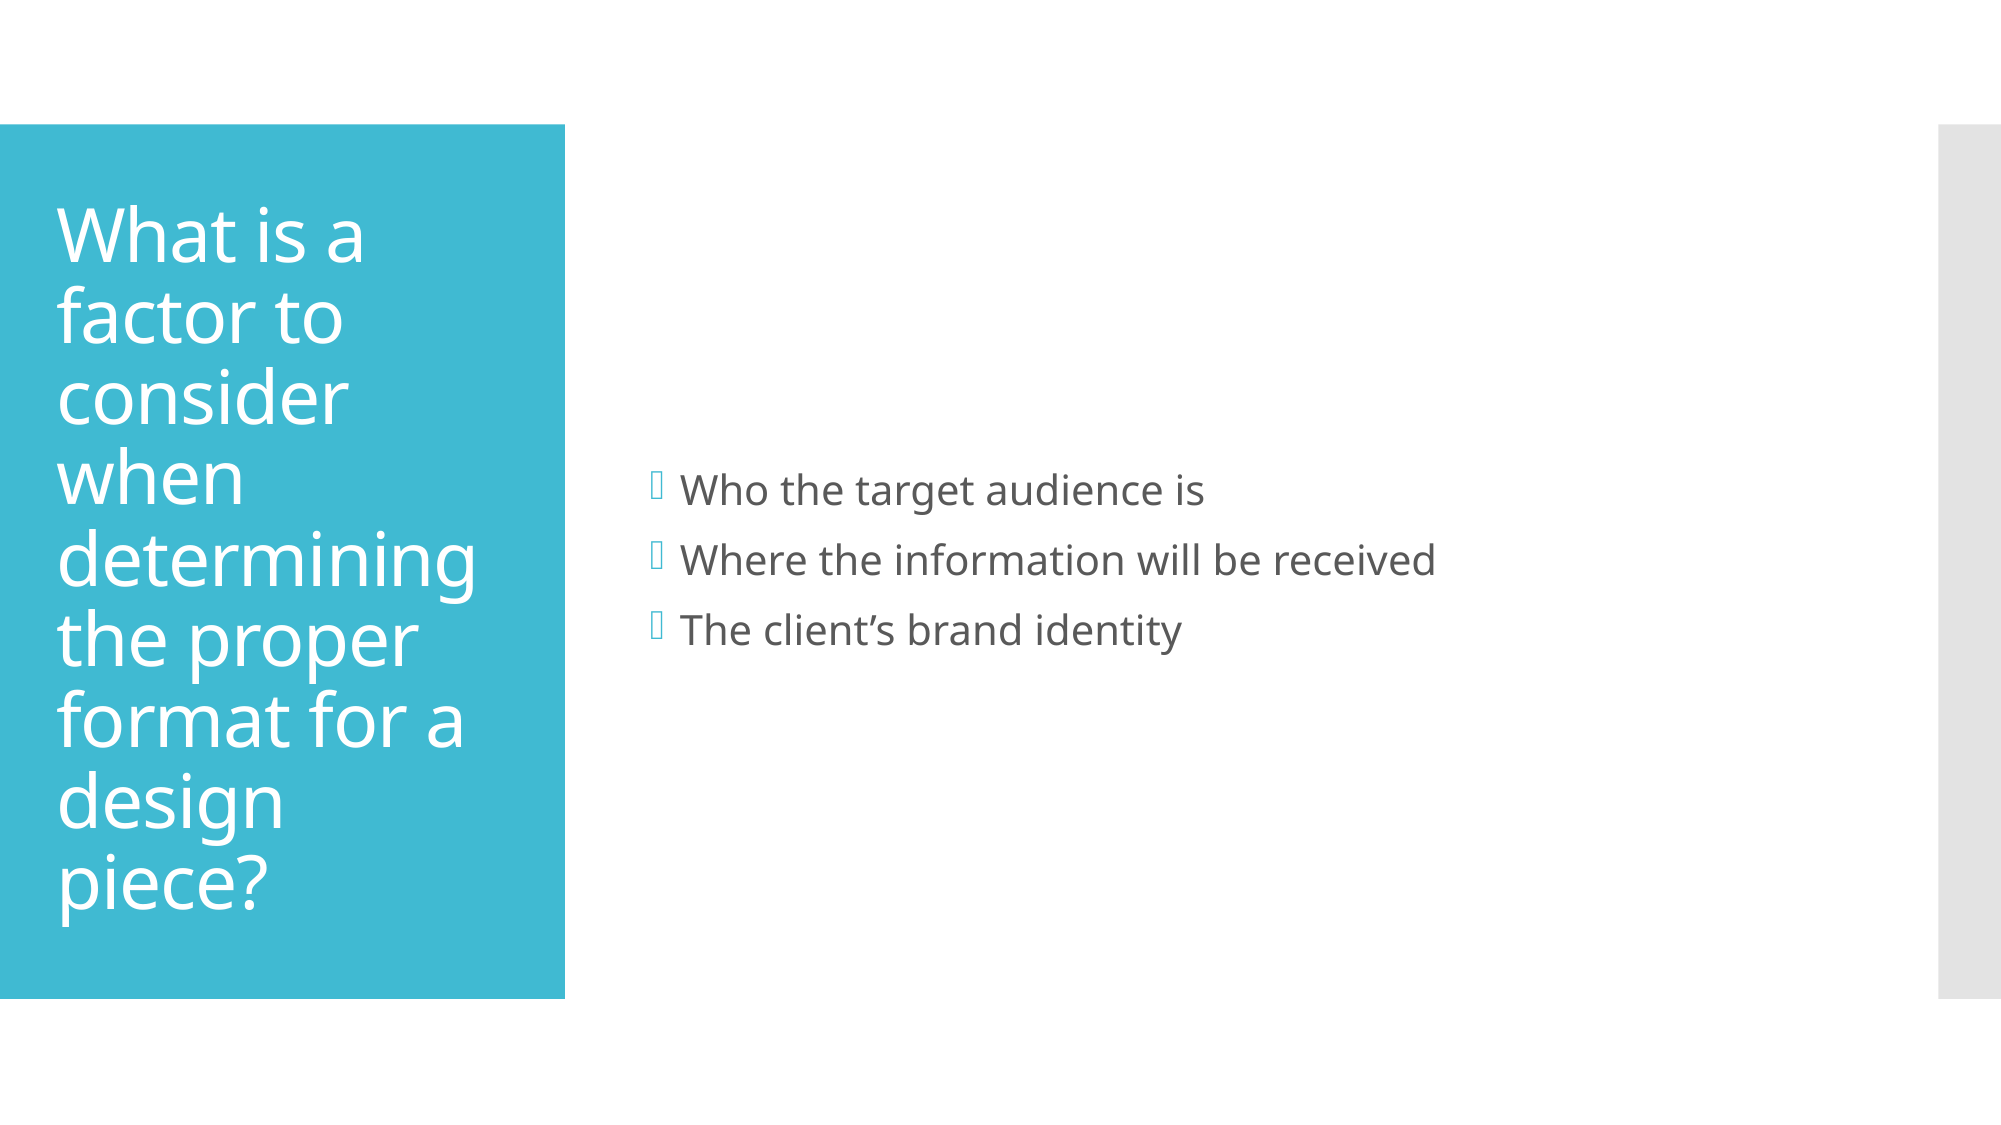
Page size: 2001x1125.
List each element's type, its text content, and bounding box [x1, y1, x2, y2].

list Who the target audience is Where the information will be received The client’s brand identity [634, 141, 1835, 982]
title What is a factor to consider when determining the proper format for a design piece? [41, 184, 525, 940]
